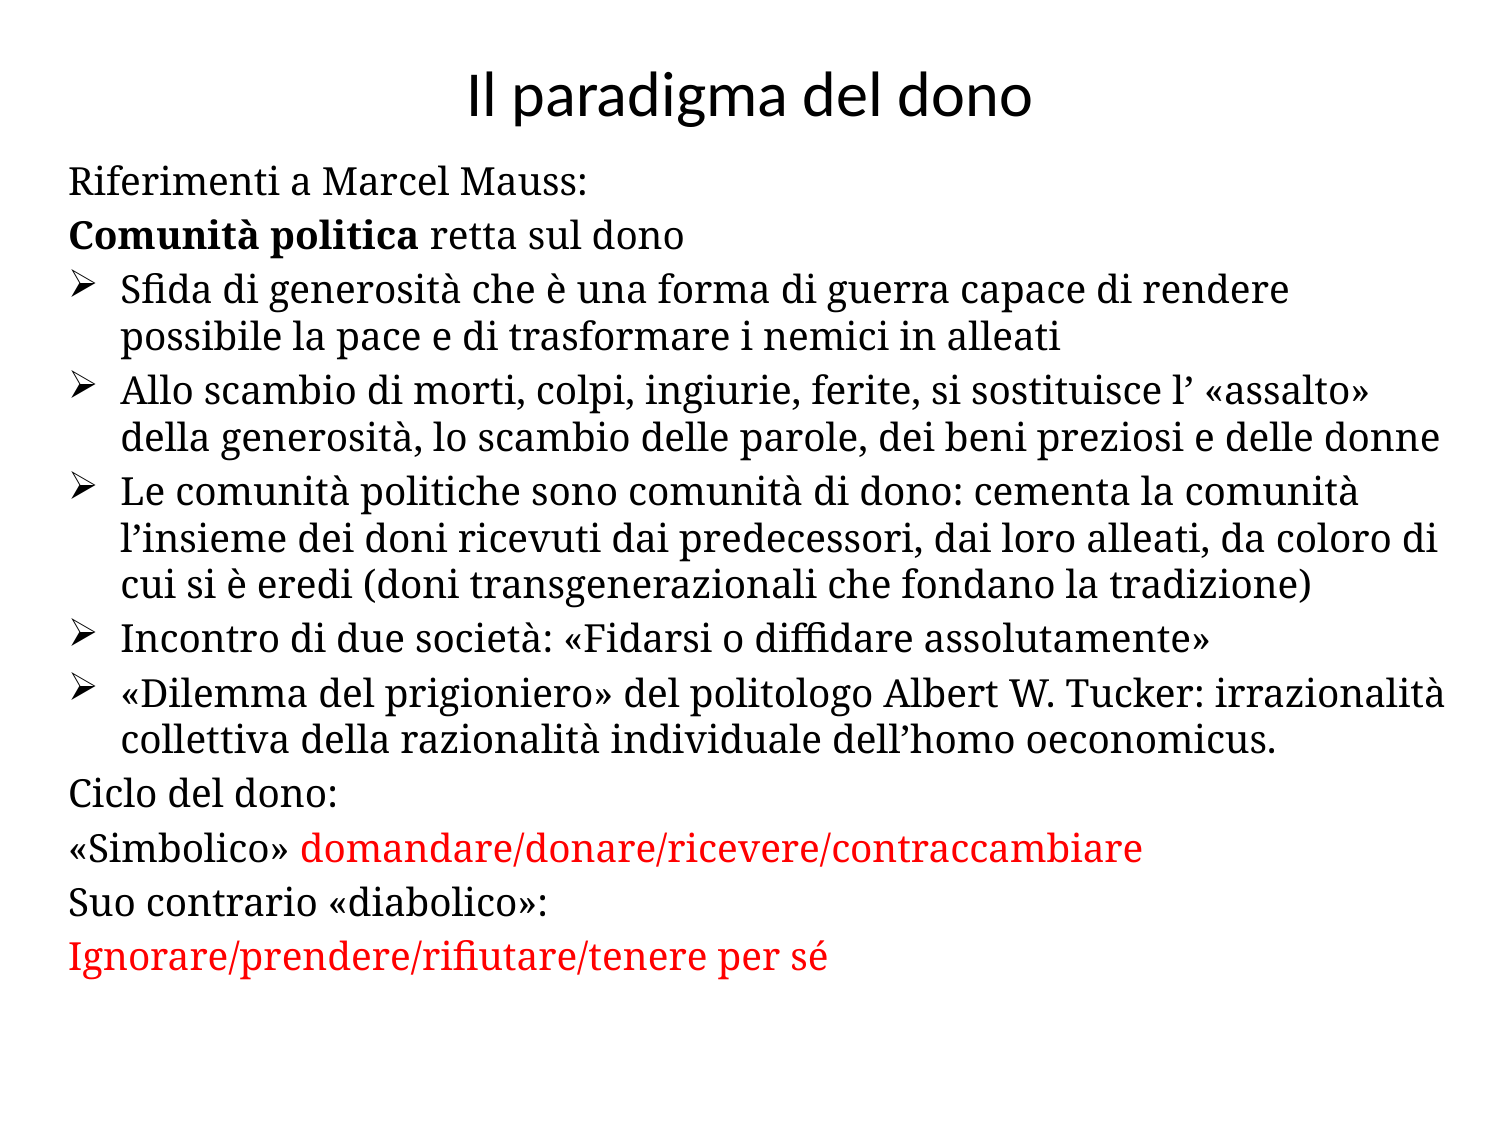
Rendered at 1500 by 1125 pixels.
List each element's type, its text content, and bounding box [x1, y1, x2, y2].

list Riferimenti a Marcel Mauss: Comunità politica retta sul dono Sfida di generosità che è una forma di guerra capace di rendere possibile la pace e di trasformare i nemici in alleati Allo scambio di morti, colpi, ingiurie, ferite, si sostituisce l’ «assalto» della generosità, lo scambio delle parole, dei beni preziosi e delle donne Le comunità politiche sono comunità di dono: cementa la comunità l’insieme dei doni ricevuti dai predecessori, dai loro alleati, da coloro di cui si è eredi (doni transgenerazionali che fondano la tradizione) Incontro di due società: «Fidarsi o diffidare assolutamente» «Dilemma del prigioniero» del politologo Albert W. Tucker: irrazionalità collettiva della razionalità individuale dell’homo oeconomicus. Ciclo del dono: «Simbolico» domandare/donare/ricevere/contraccambiare Suo contrario «diabolico»: Ignorare/prendere/rifiutare/tenere per sé [53, 149, 1471, 1083]
title Il paradigma del dono [75, 45, 1425, 138]
